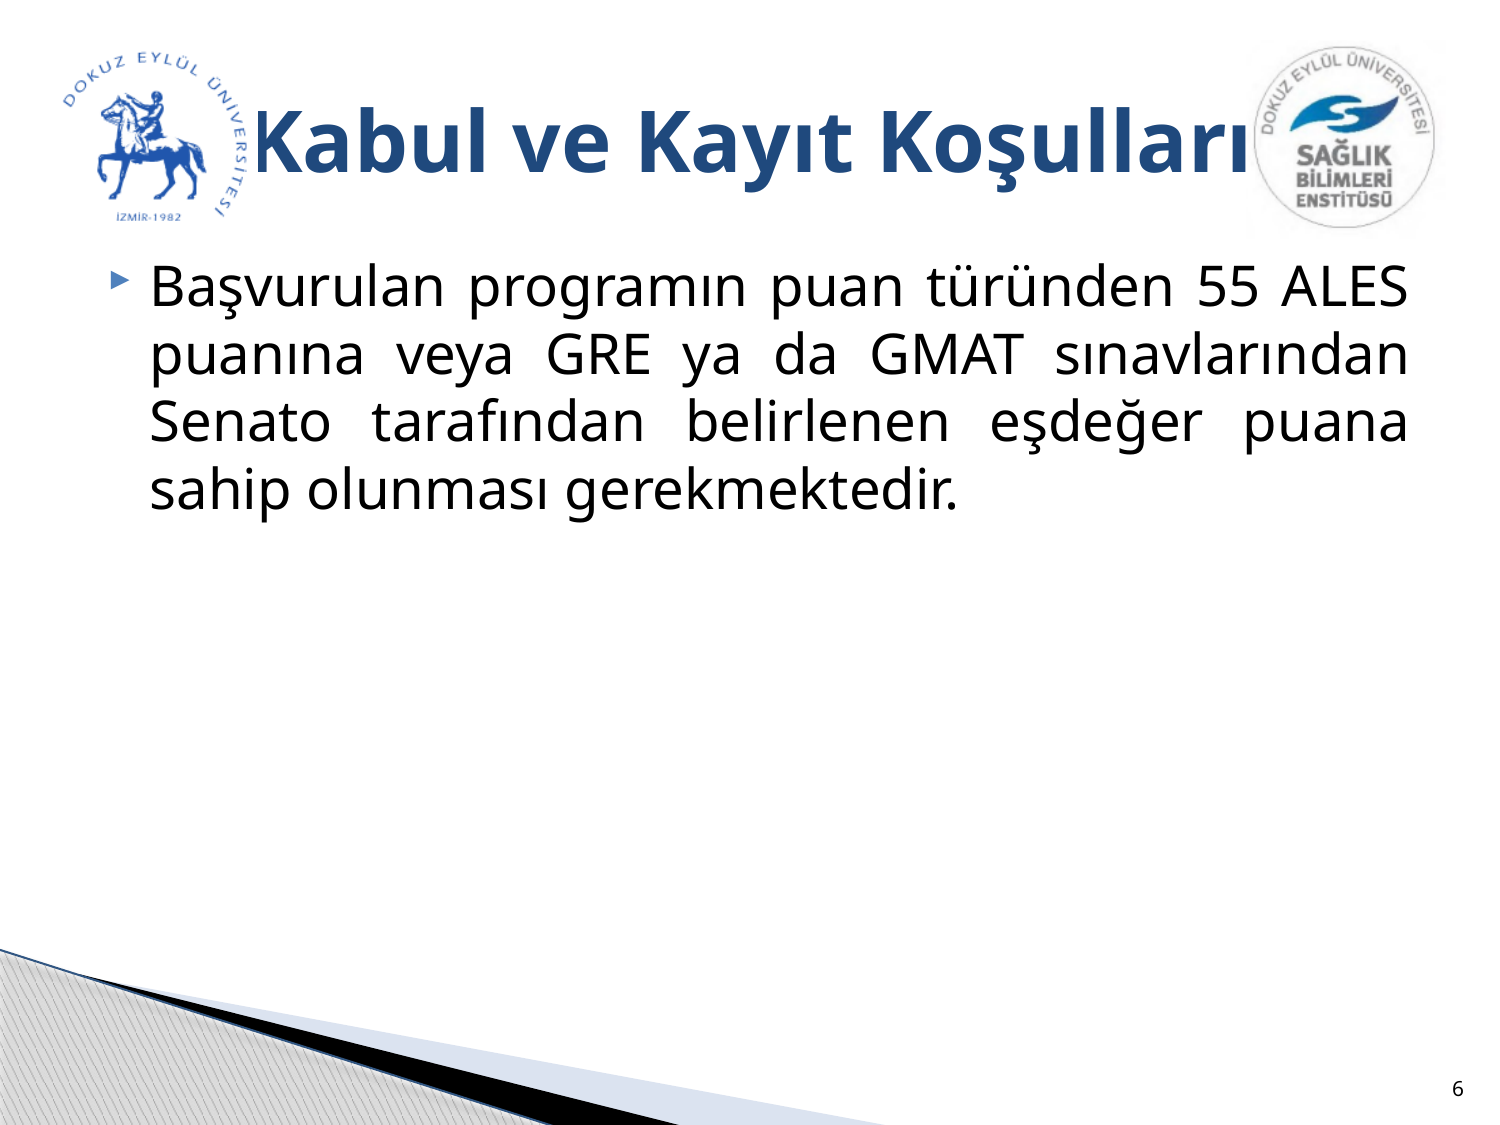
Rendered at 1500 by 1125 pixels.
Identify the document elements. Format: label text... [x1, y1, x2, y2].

slide_number 6 [1418, 1051, 1479, 1112]
picture [1245, 40, 1448, 240]
title Kabul ve Kayıt Koşulları [263, 45, 1241, 233]
list Başvurulan programın puan türünden 55 ALES puanına veya GRE ya da GMAT sınavlarından Senato tarafından belirlenen eşdeğer puana sahip olunması gerekmektedir. [75, 243, 1425, 986]
picture [40, 18, 258, 246]
